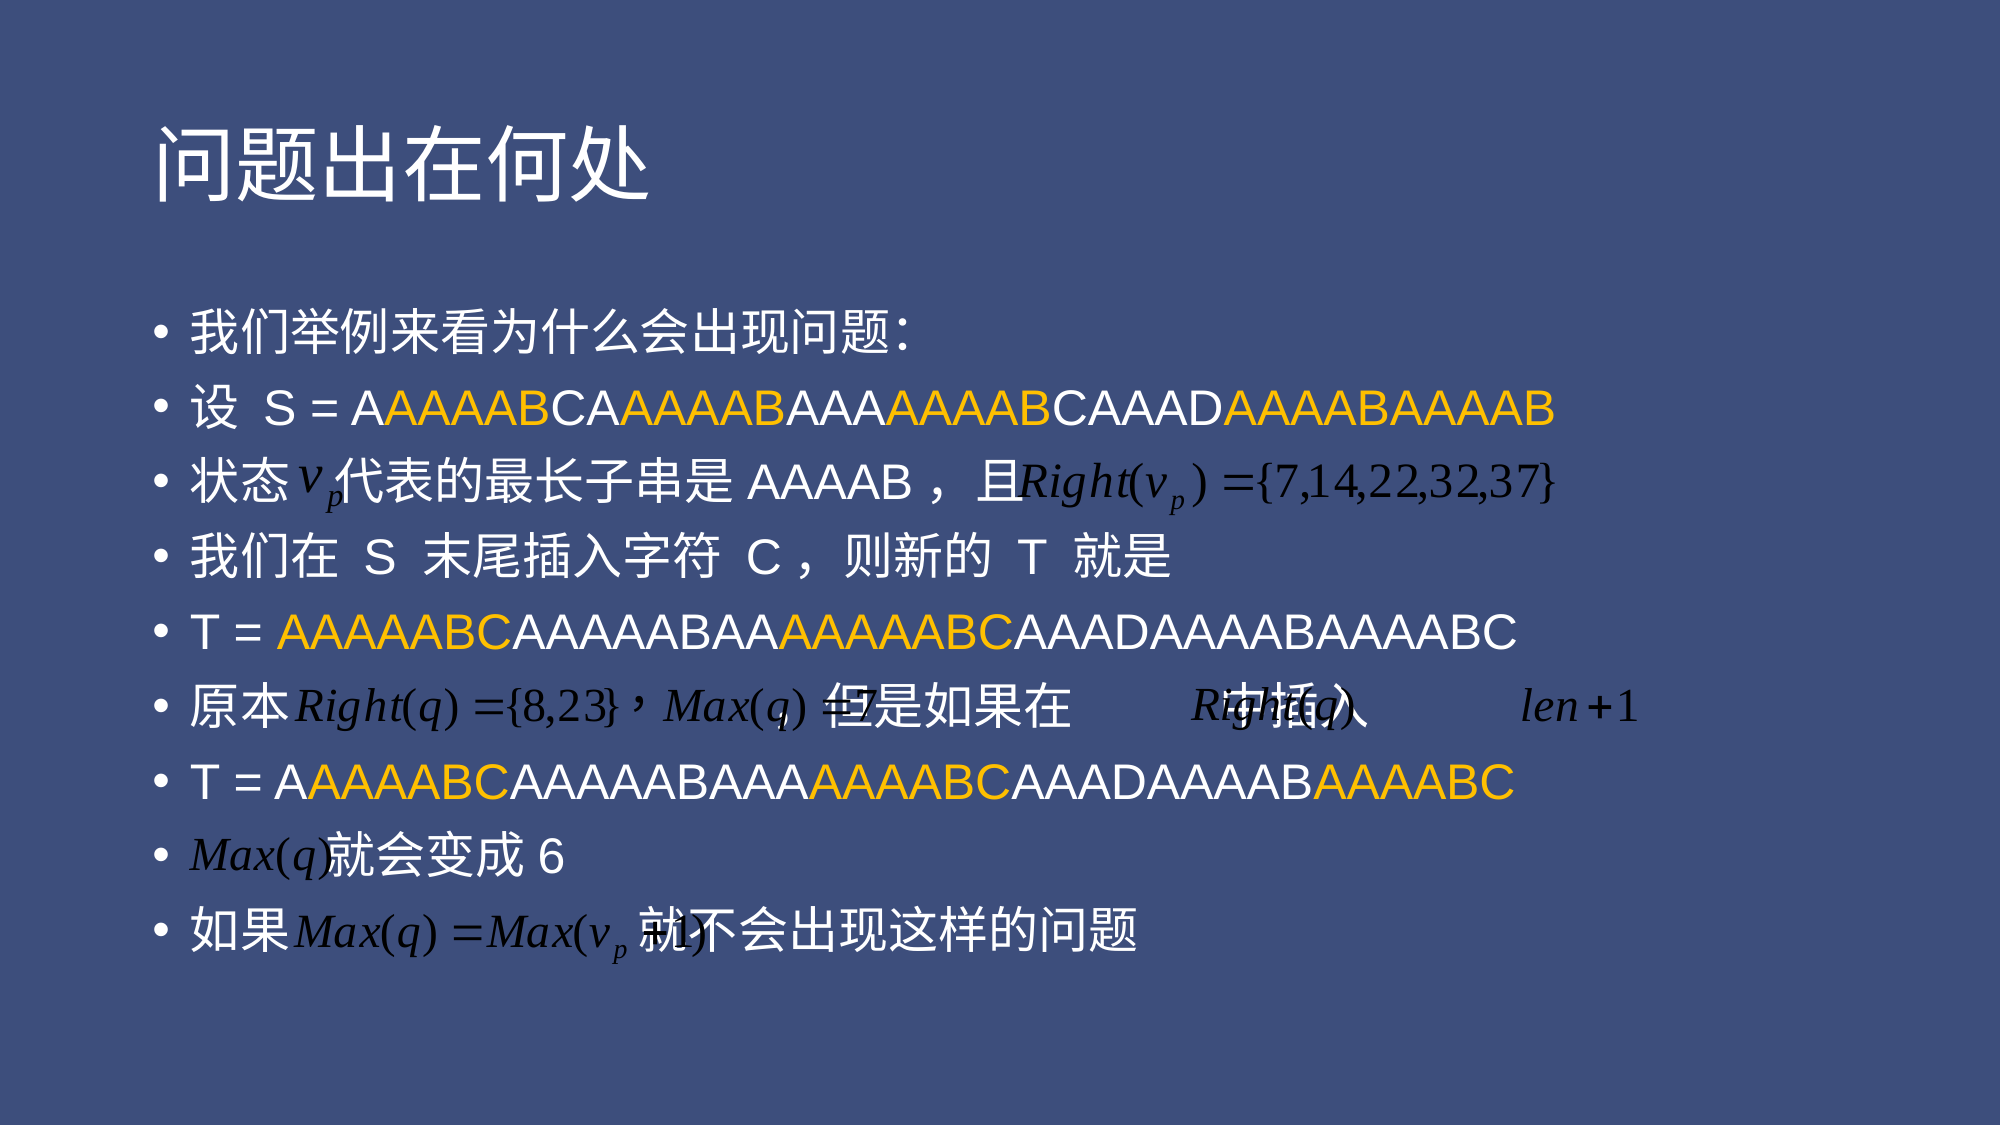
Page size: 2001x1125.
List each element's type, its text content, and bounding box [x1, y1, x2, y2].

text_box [1008, 447, 1564, 526]
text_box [181, 826, 341, 890]
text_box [290, 436, 356, 525]
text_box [1514, 678, 1646, 734]
title 问题出在何处 [137, 59, 1863, 278]
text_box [286, 678, 885, 742]
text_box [1182, 676, 1365, 740]
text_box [286, 899, 715, 975]
list 我们举例来看为什么会出现问题： 设 S = AAAAABCAAAAABAAAAAAABCAAADAAAABAAAAB 状态 代表的最长子串是AAAAB，且 我们在 S 末尾插入字符 C，则新的 T 就是 T = AAAAABCAAAAABAAAAAAABCAAADAAAABAAAABC 原本 ，但是如果在 中插入 T = AAAAABCAAAAABAAAAAAABCAAADAAAABAAAABC 就会变成6 如果 就不会出现这样的问题 [137, 299, 1863, 1014]
